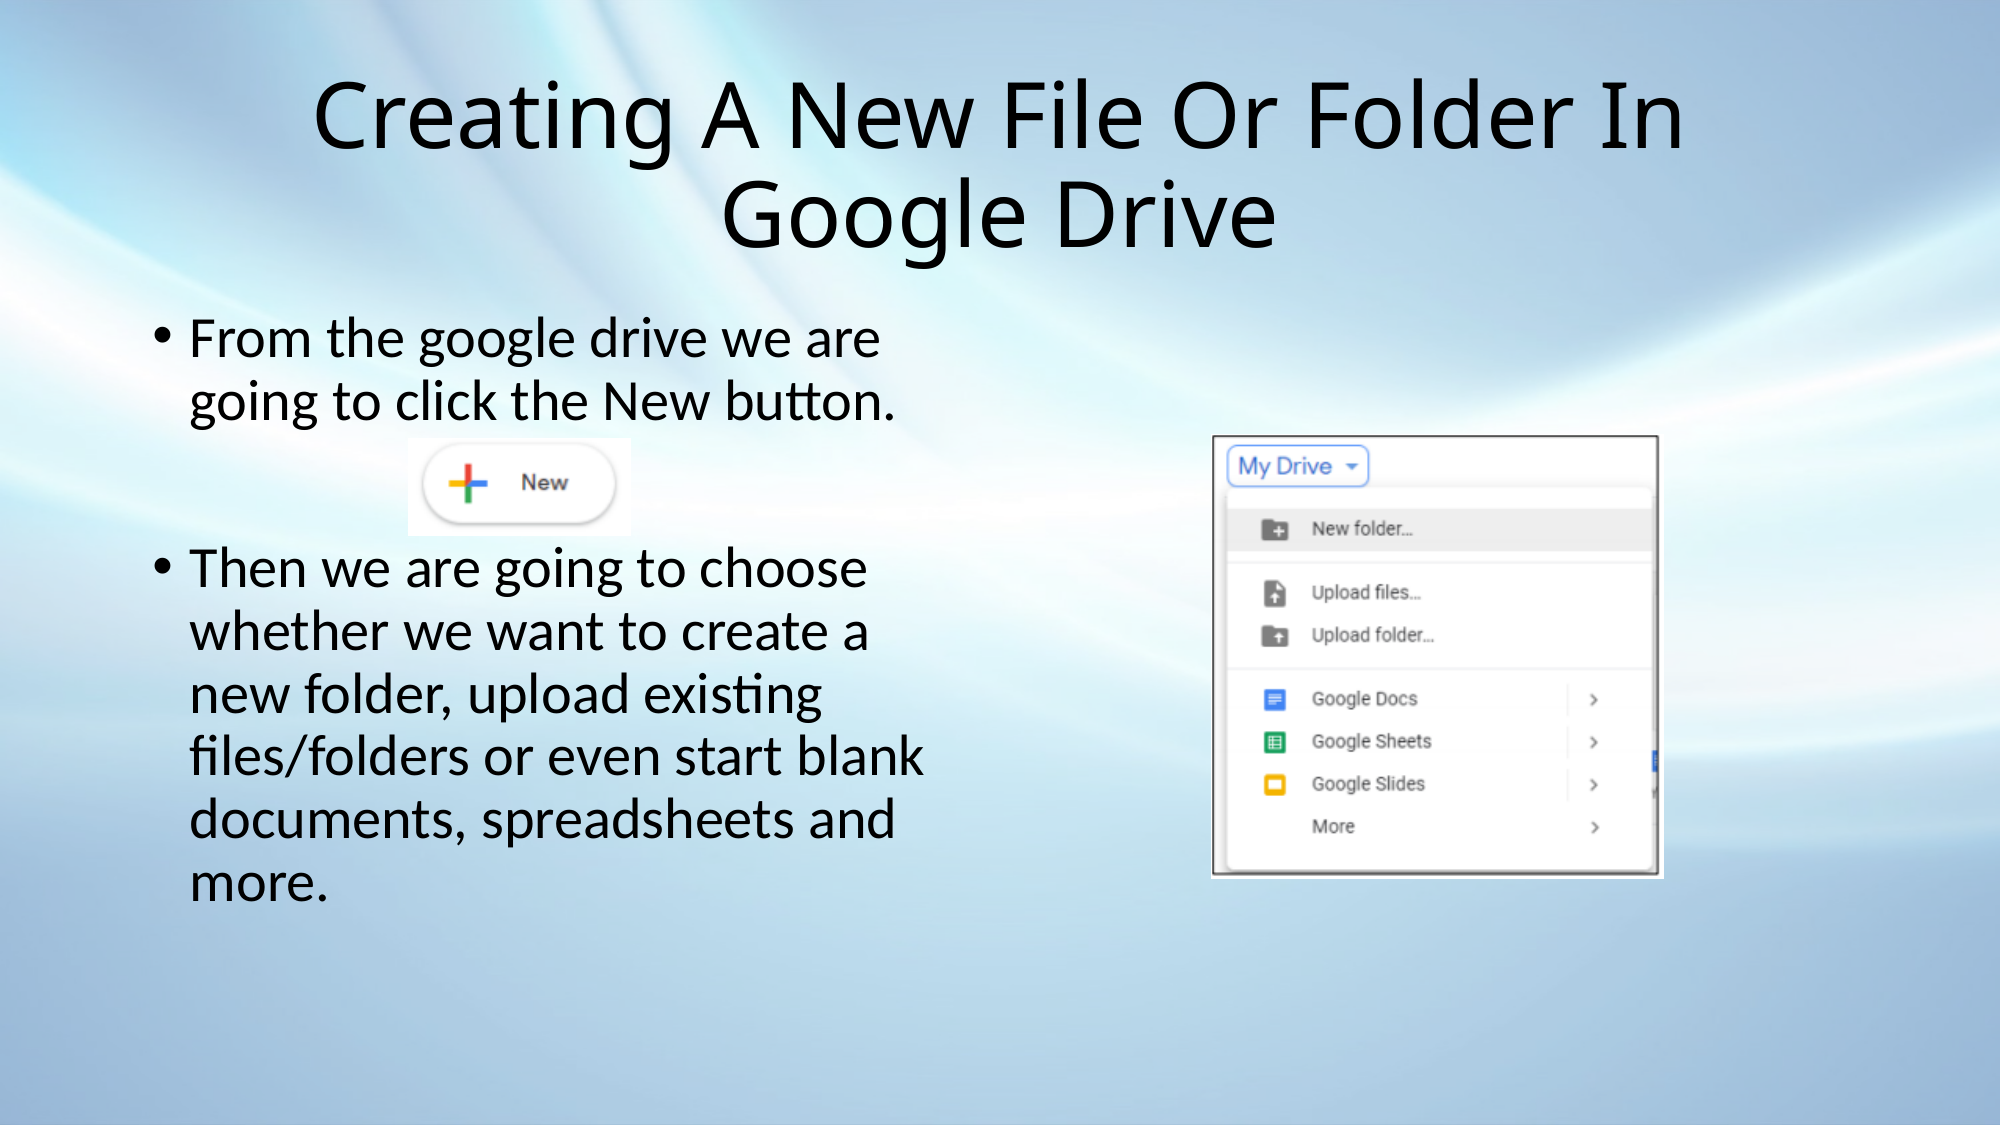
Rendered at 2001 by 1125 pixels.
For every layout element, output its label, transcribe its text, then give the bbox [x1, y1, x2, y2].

title Creating A New File Or Folder In Google Drive [137, 59, 1863, 278]
picture [408, 438, 631, 536]
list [1211, 434, 1664, 879]
list From the google drive we are going to click the New button. Then we are going to choose whether we want to create a new folder, upload existing files/folders or even start blank documents, spreadsheets and more. [137, 299, 988, 1014]
